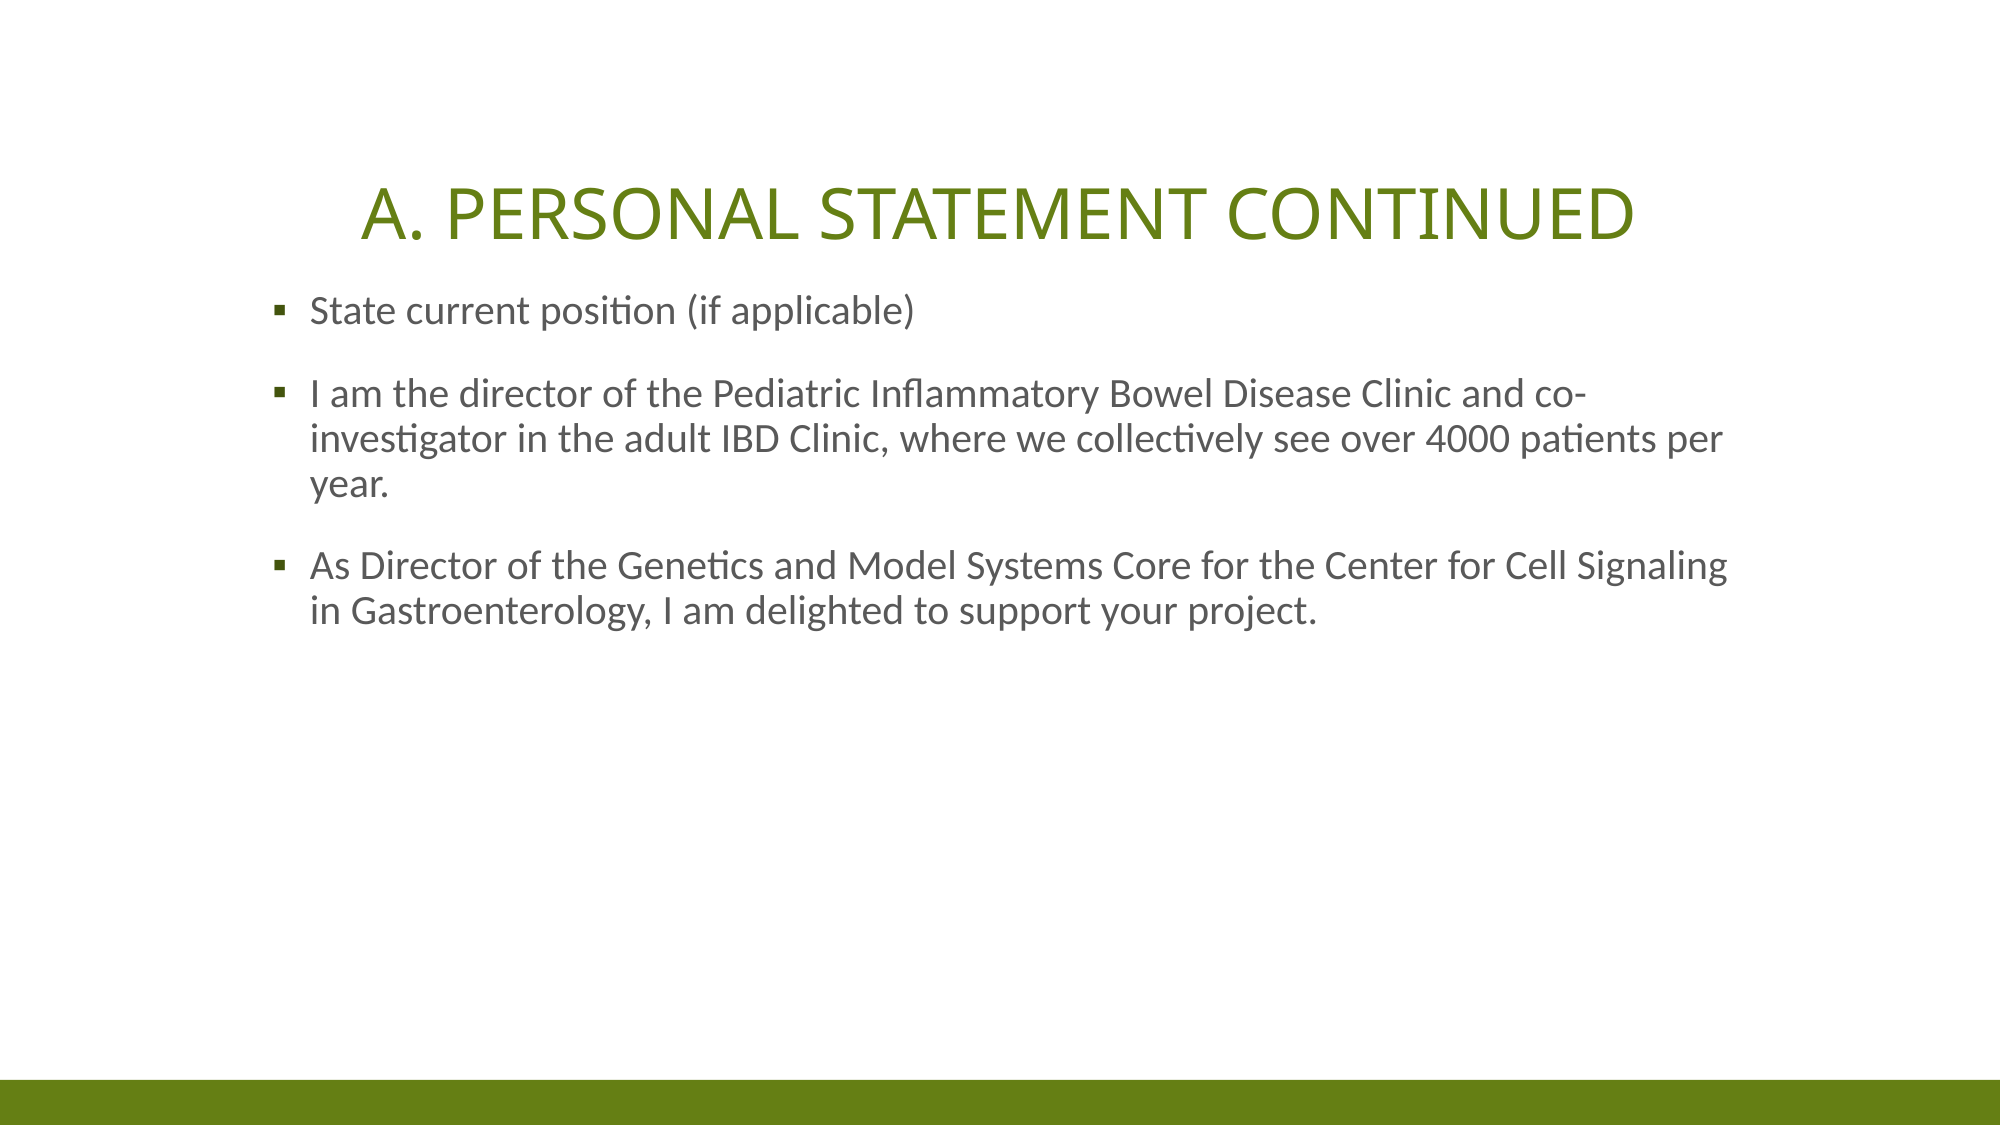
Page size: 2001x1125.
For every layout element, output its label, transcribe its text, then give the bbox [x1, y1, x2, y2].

list State current position (if applicable) I am the director of the Pediatric Inflammatory Bowel Disease Clinic and co-investigator in the adult IBD Clinic, where we collectively see over 4000 patients per year. As Director of the Genetics and Model Systems Core for the Center for Cell Signaling in Gastroenterology, I am delighted to support your project. [249, 281, 1750, 1013]
title A. Personal statement continued [249, 75, 1750, 263]
